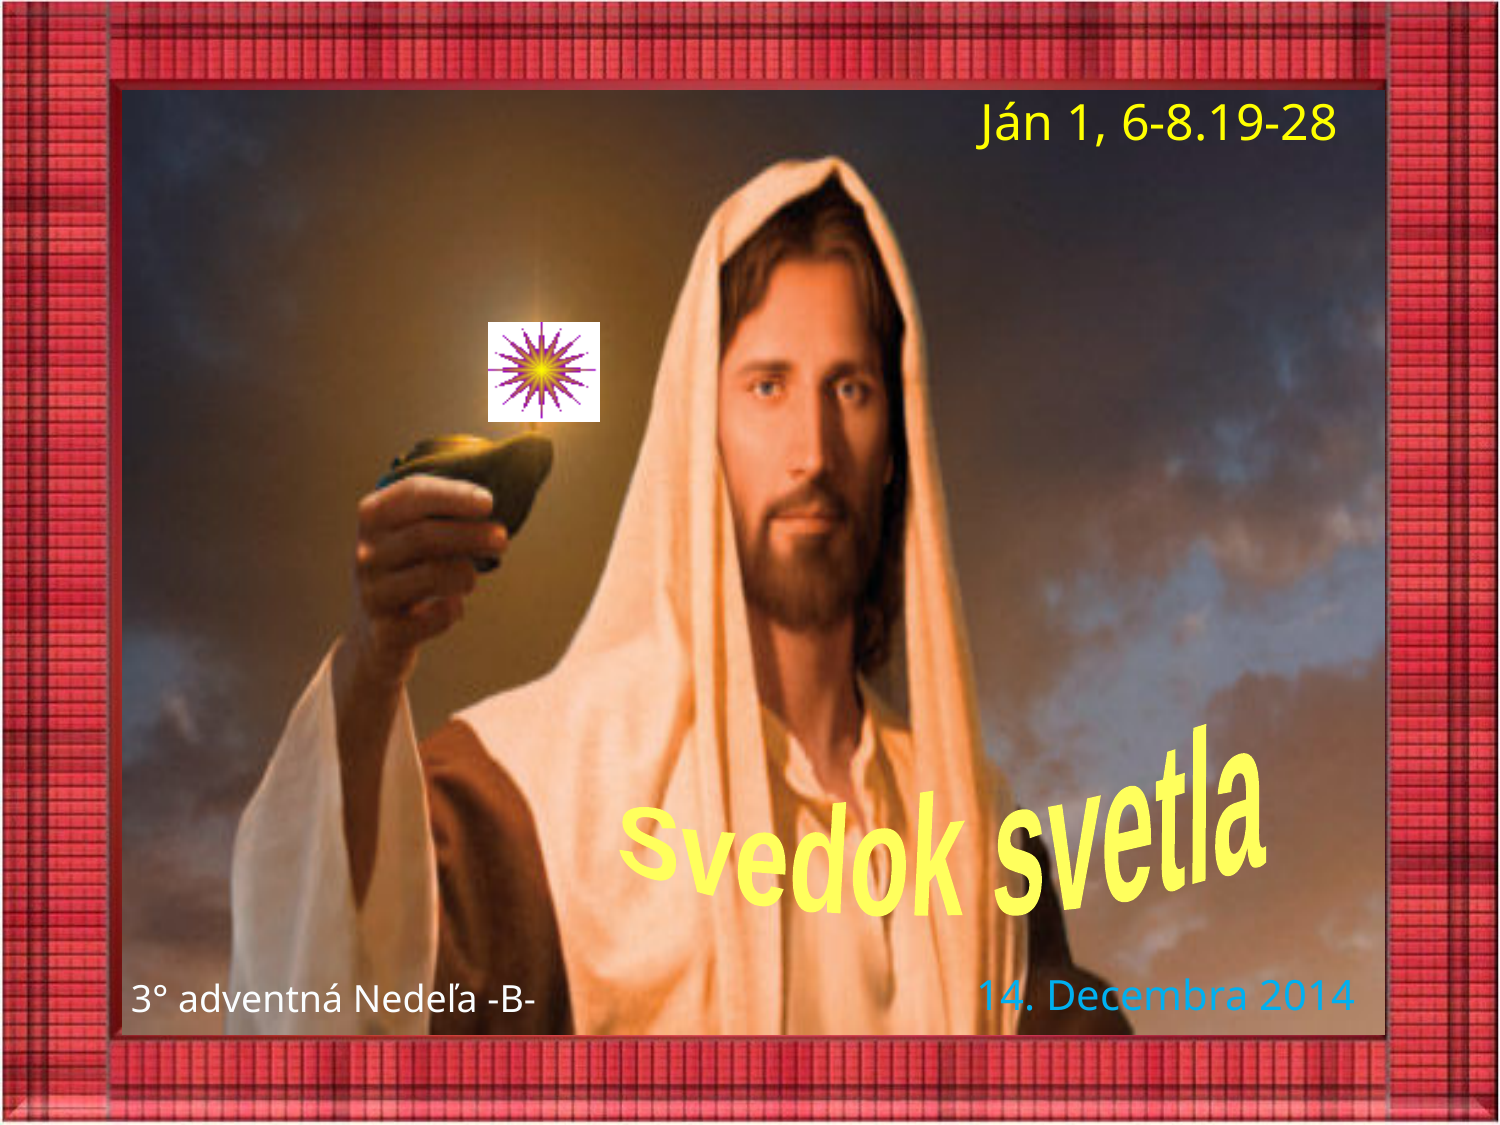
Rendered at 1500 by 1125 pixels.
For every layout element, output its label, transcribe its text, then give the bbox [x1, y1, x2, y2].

text_box Ján 1, 6-8.19-28 [753, 82, 1353, 88]
picture [0, 0, 1500, 1125]
